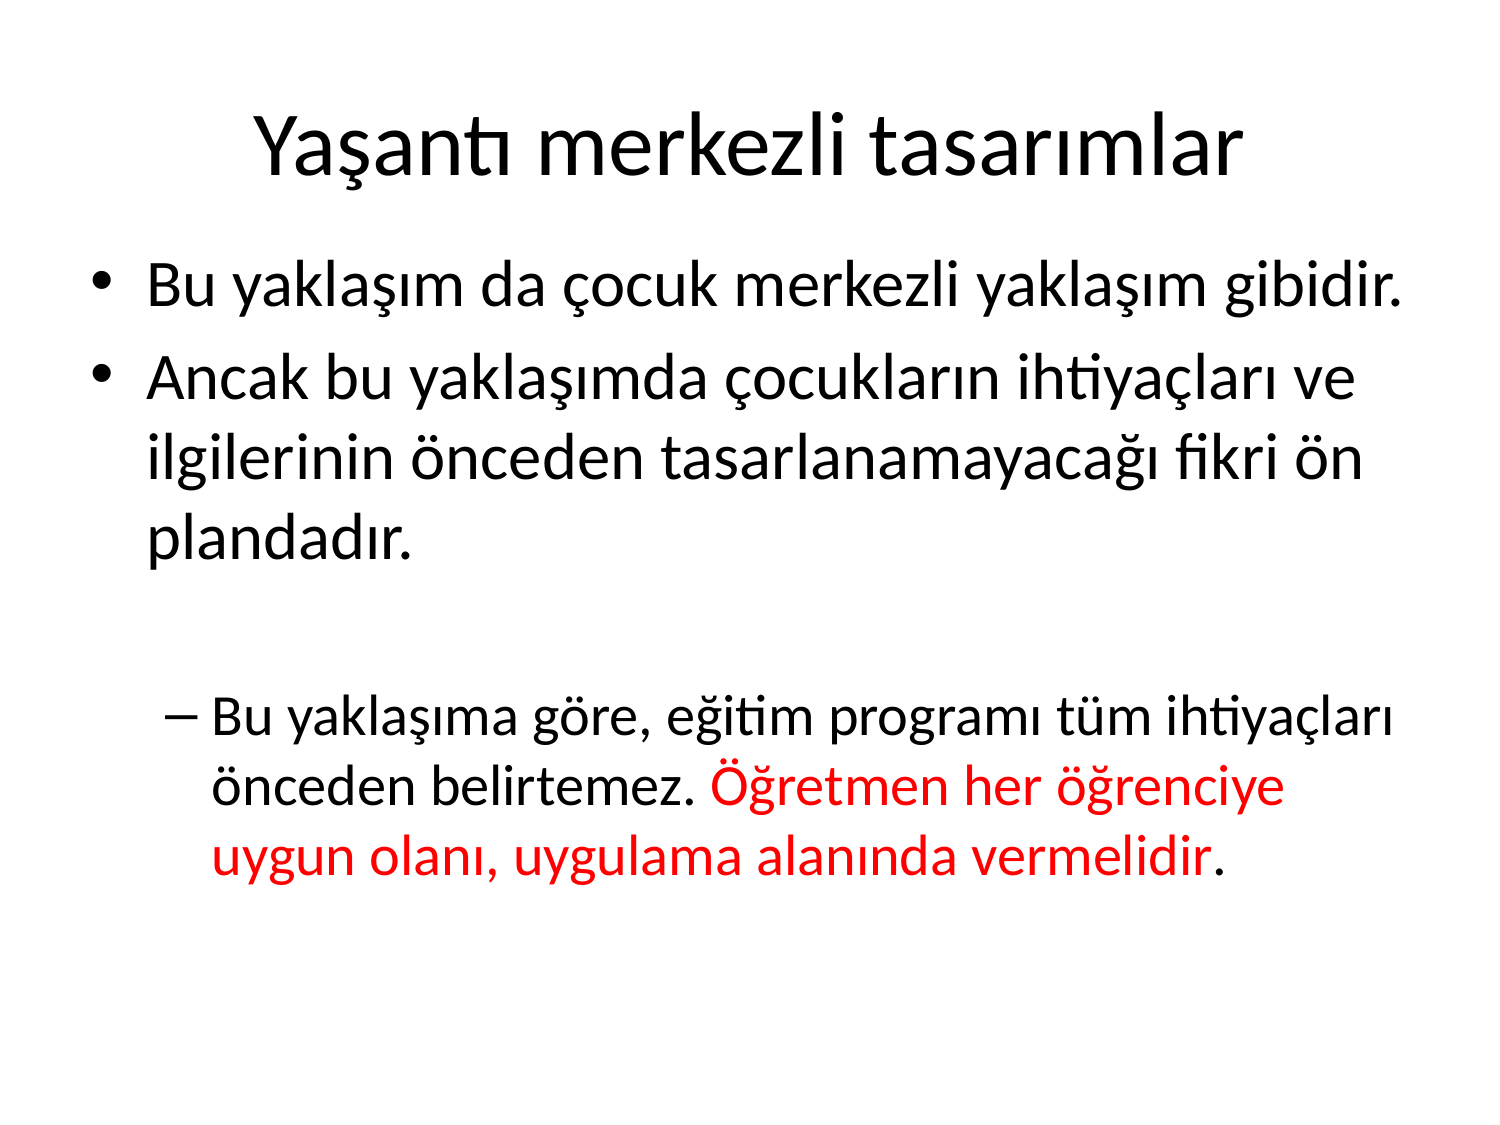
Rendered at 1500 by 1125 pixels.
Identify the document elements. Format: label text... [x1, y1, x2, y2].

list Bu yaklaşım da çocuk merkezli yaklaşım gibidir. Ancak bu yaklaşımda çocukların ihtiyaçları ve ilgilerinin önceden tasarlanamayacağı fikri ön plandadır. Bu yaklaşıma göre, eğitim programı tüm ihtiyaçları önceden belirtemez. Öğretmen her öğrenciye uygun olanı, uygulama alanında vermelidir. [75, 231, 1425, 1006]
title Yaşantı merkezli tasarımlar [75, 45, 1425, 231]
